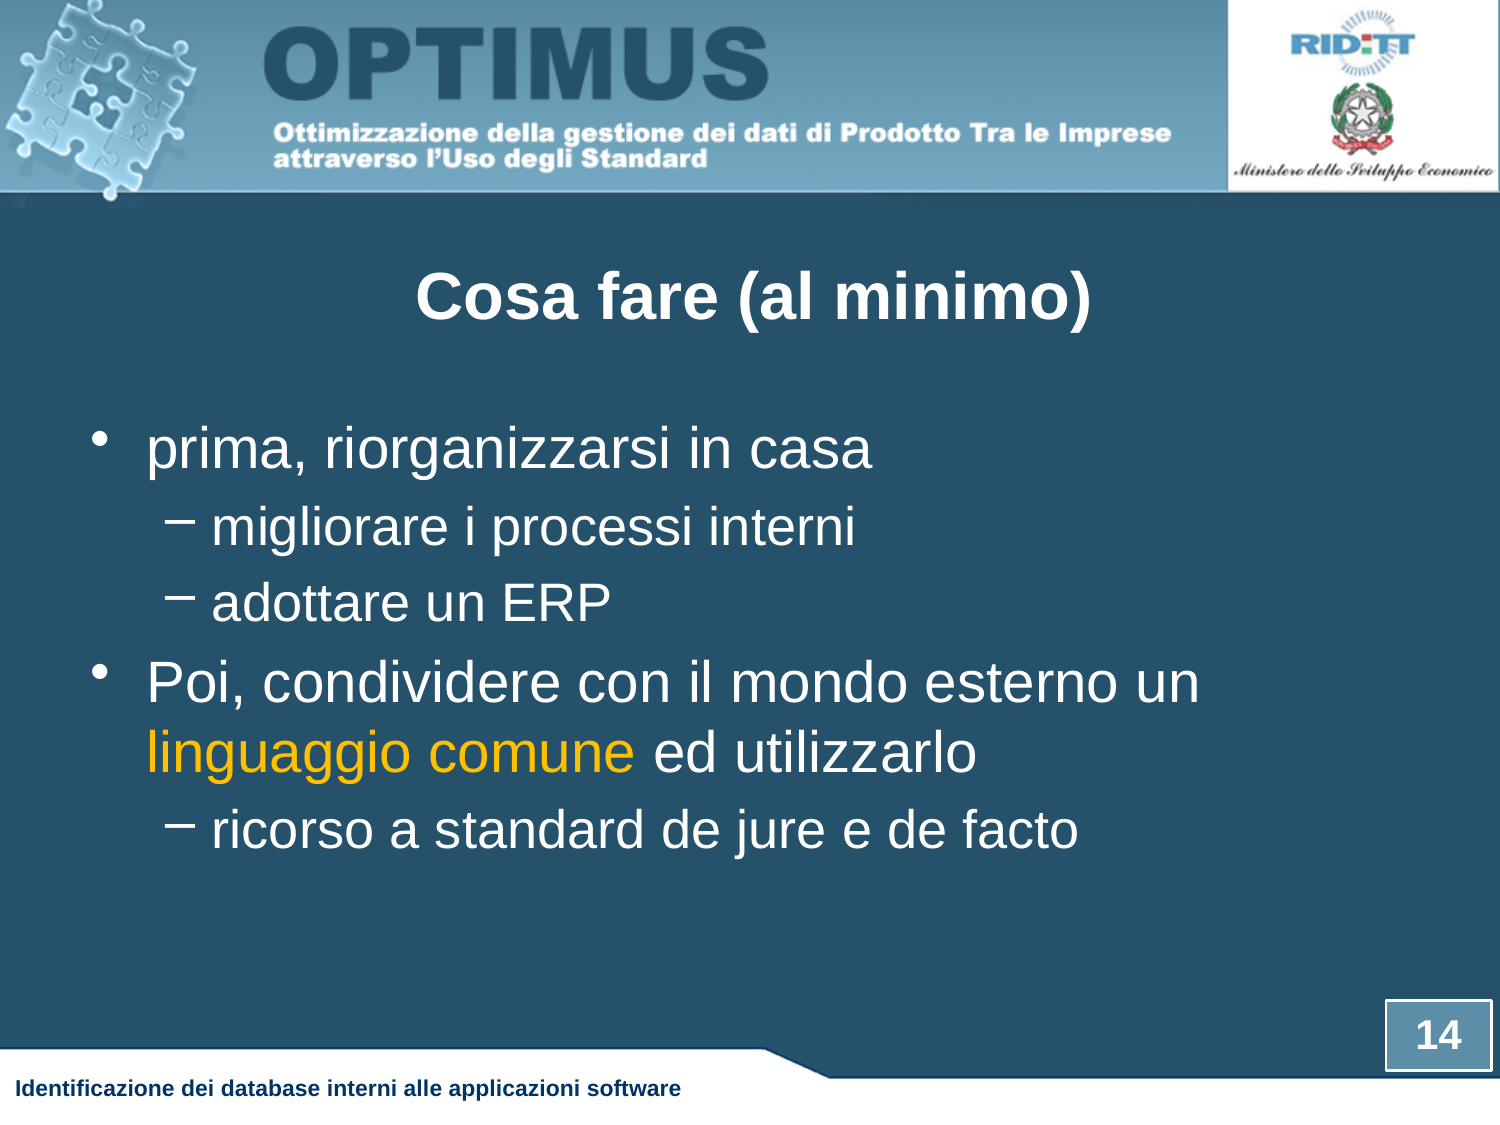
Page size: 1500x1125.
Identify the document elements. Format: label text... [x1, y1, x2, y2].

list prima, riorganizzarsi in casa migliorare i processi interni adottare un ERP Poi, condividere con il mondo esterno un linguaggio comune ed utilizzarlo ricorso a standard de jure e de facto [75, 403, 1430, 973]
picture [0, 0, 1500, 208]
footer Identificazione dei database interni alle applicazioni software [0, 1066, 774, 1114]
title Cosa fare (al minimo) [79, 199, 1430, 387]
picture [0, 1020, 1500, 1125]
slide_number 14 [1385, 999, 1493, 1072]
